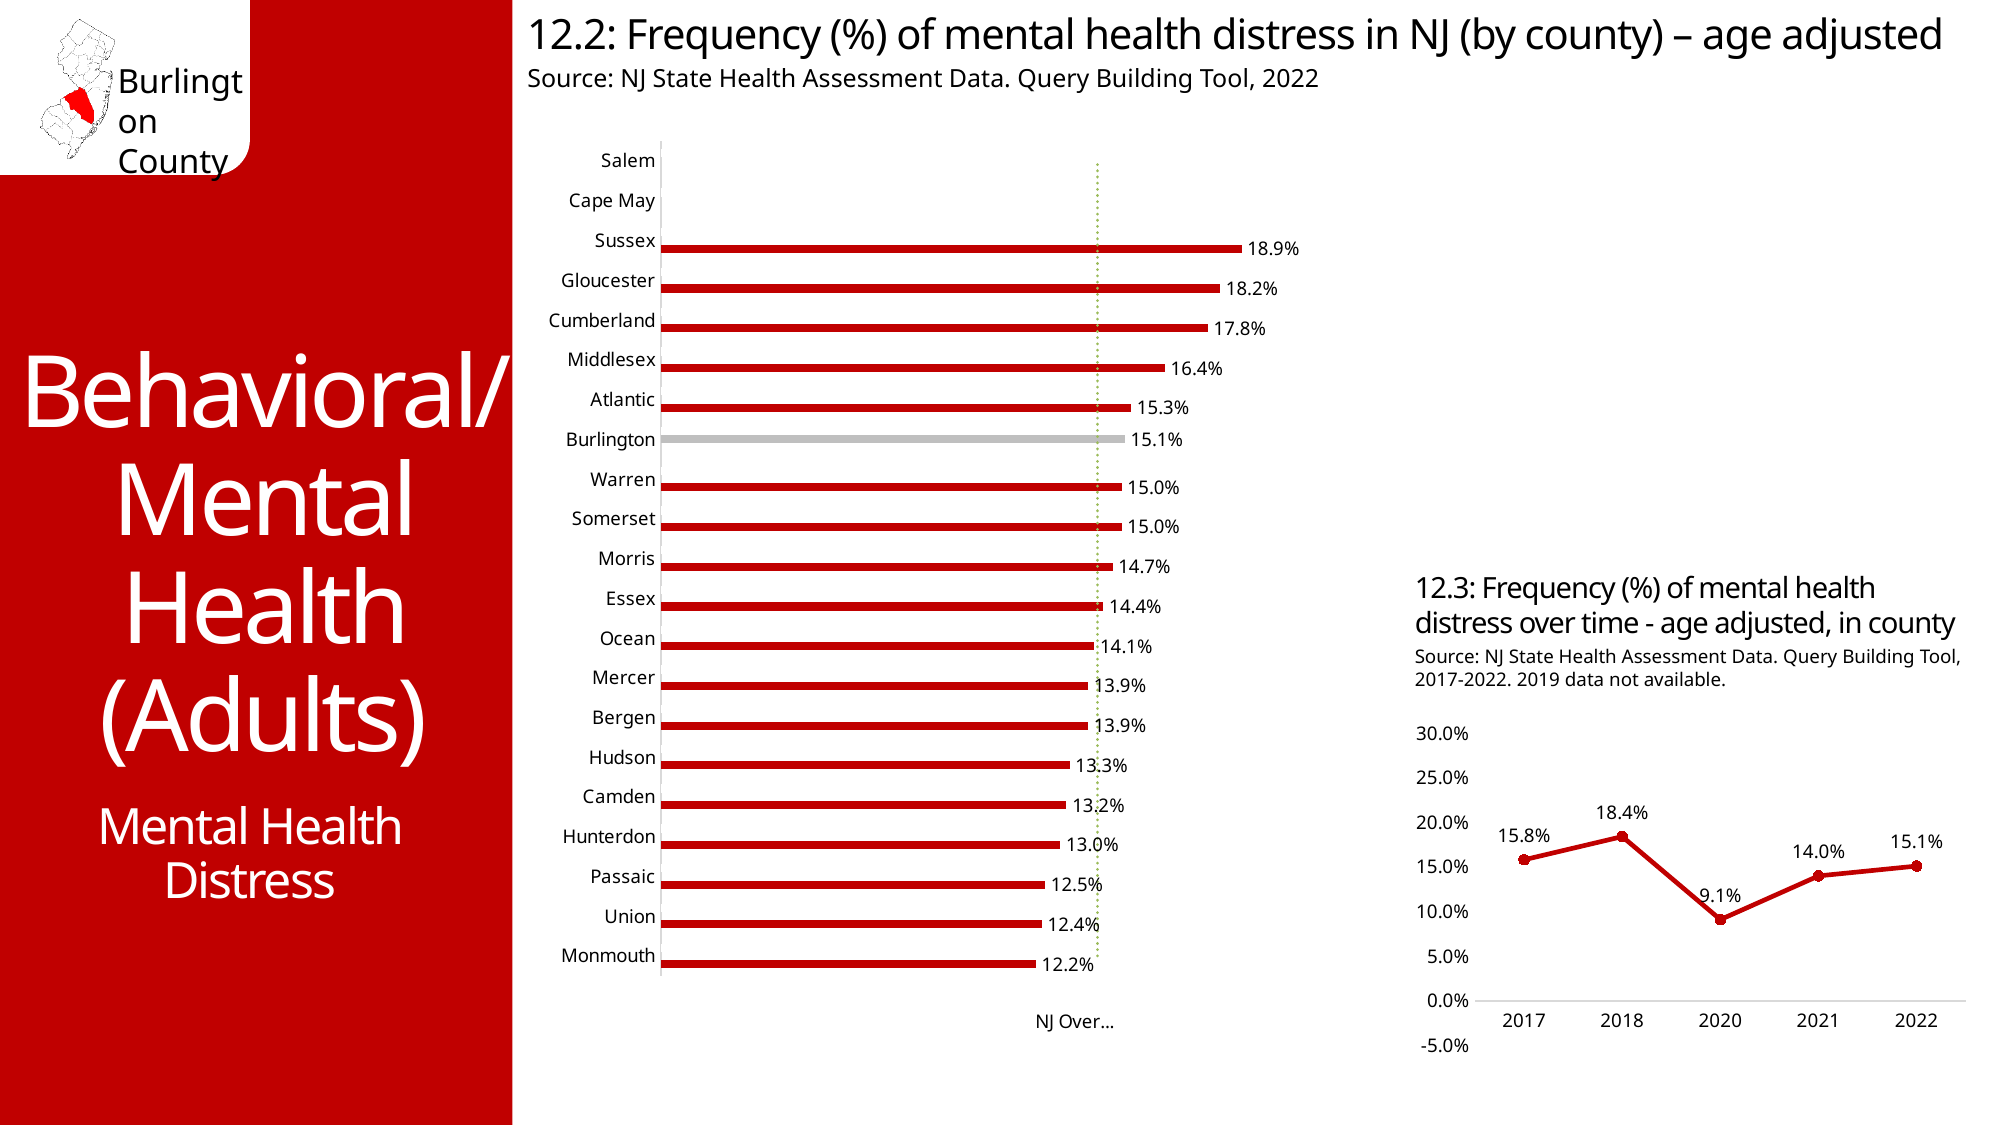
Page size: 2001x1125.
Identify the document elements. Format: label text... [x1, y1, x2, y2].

text_box Source: NJ State Health Assessment Data. Query Building Tool, 2017-2022. 2019 data not available. [1399, 637, 1988, 698]
text_box 12.3: Frequency (%) of mental health distress over time - age adjusted, in county [1399, 562, 1988, 637]
chart [1378, 707, 1967, 1091]
chart [533, 120, 1301, 1125]
picture [40, 19, 115, 142]
text_box Source: NJ State Health Assessment Data. Query Building Tool, 2022 [512, 55, 1891, 101]
text_box 12.2: Frequency (%) of mental health distress in NJ (by county) – age adjusted [512, 0, 1992, 65]
text_box Behavioral/ Mental Health (Adults) [0, 142, 528, 1043]
